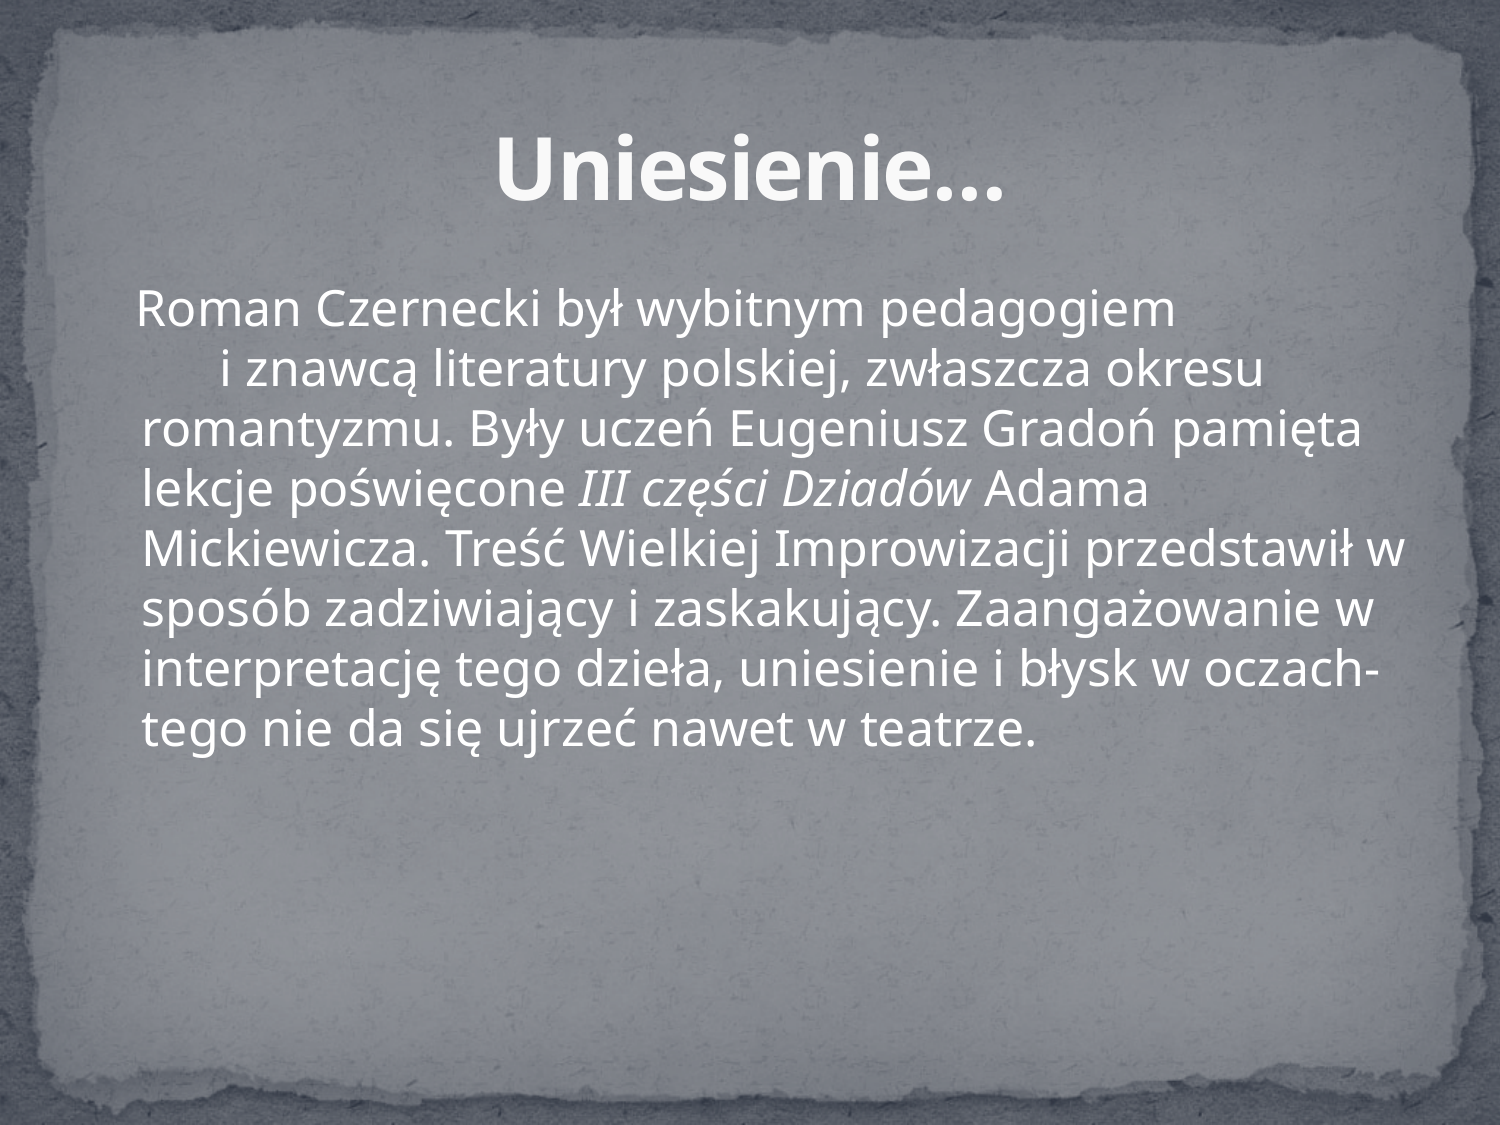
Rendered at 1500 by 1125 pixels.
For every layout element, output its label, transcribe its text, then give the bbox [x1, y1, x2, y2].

list Roman Czernecki był wybitnym pedagogiem i znawcą literatury polskiej, zwłaszcza okresu romantyzmu. Były uczeń Eugeniusz Gradoń pamięta lekcje poświęcone III części Dziadów Adama Mickiewicza. Treść Wielkiej Improwizacji przedstawił w sposób zadziwiający i zaskakujący. Zaangażowanie w interpretację tego dzieła, uniesienie i błysk w oczach-tego nie da się ujrzeć nawet w teatrze. [82, 269, 1432, 1020]
title Uniesienie… [74, 24, 1425, 225]
